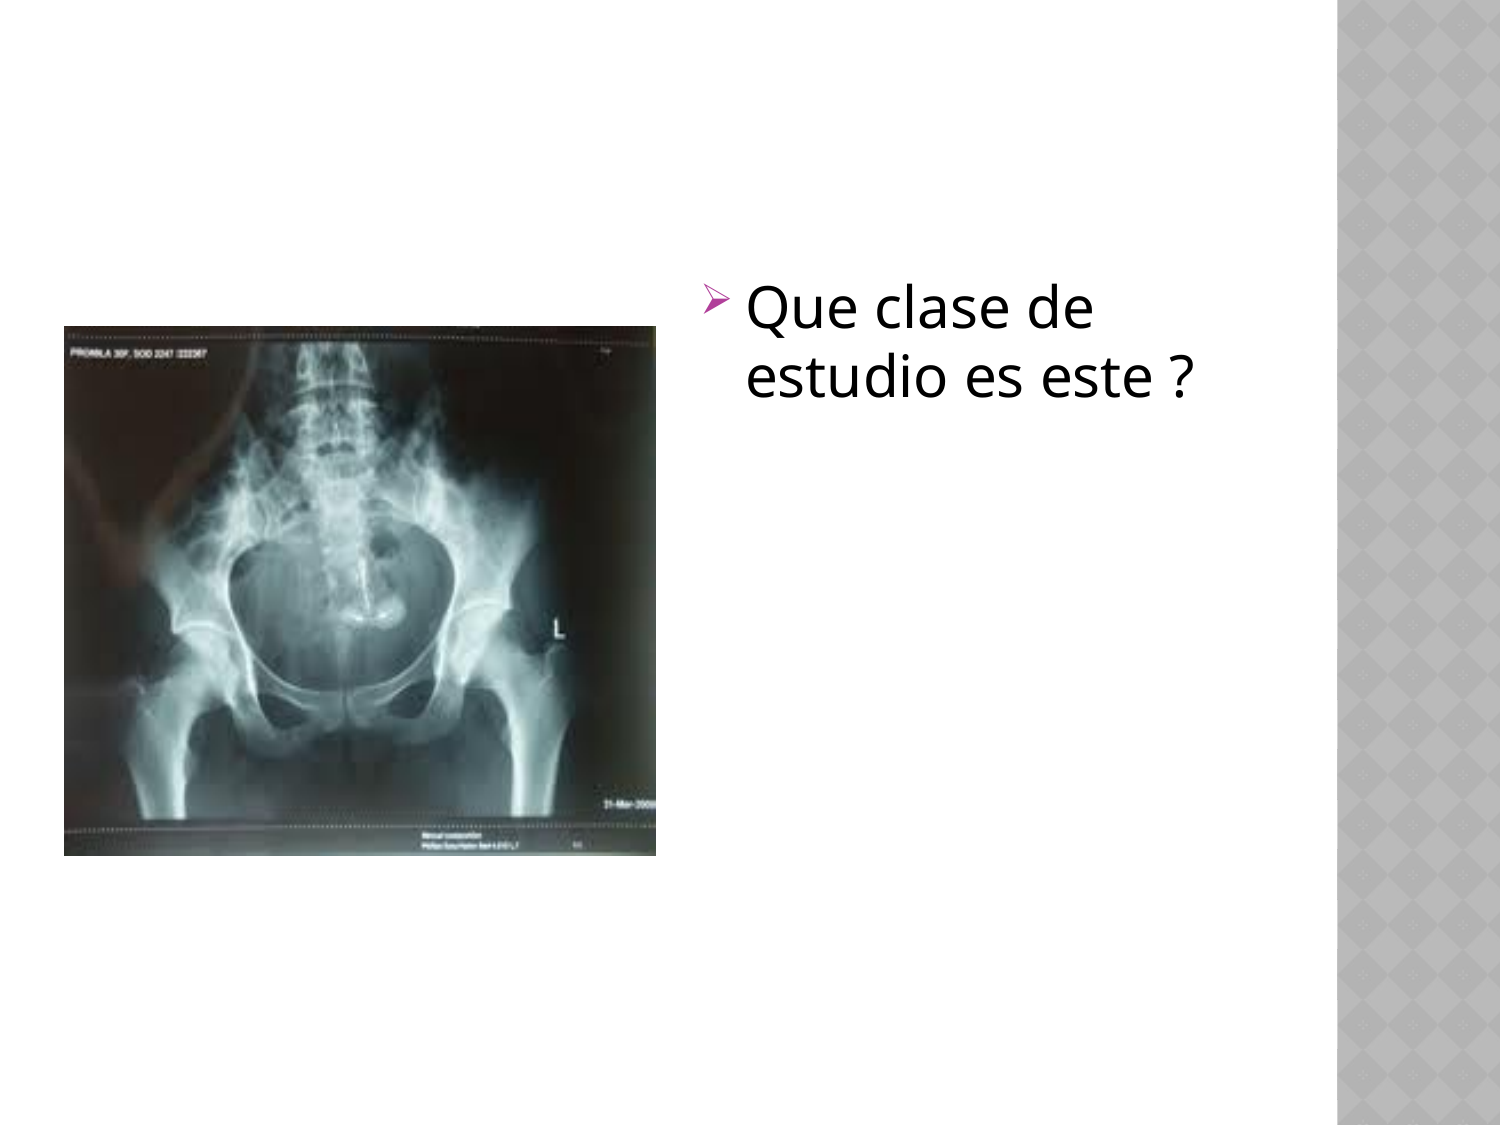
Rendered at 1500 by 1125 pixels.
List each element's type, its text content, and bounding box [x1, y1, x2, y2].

list Que clase de estudio es este ? [685, 262, 1263, 1005]
picture [64, 325, 656, 856]
